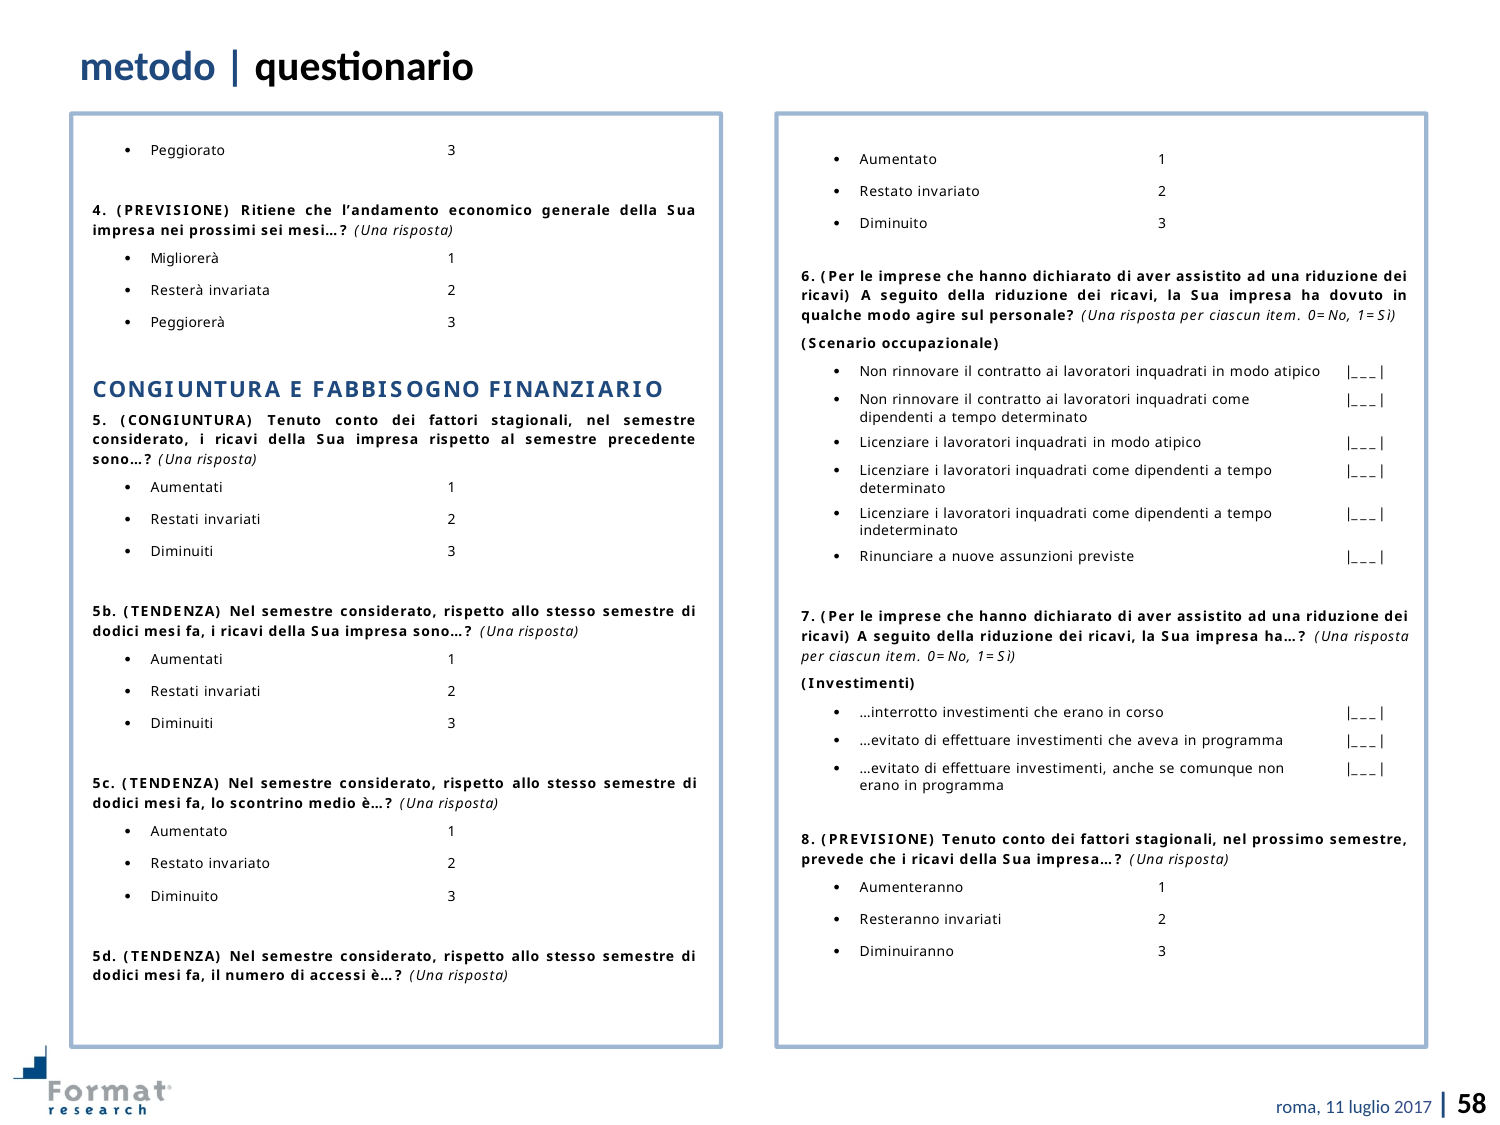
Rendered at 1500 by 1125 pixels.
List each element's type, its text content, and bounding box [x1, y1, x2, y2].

picture [791, 141, 1412, 997]
picture [3, 1037, 181, 1122]
picture [92, 132, 700, 988]
text_box metodo | questionario [64, 31, 1329, 157]
text_box [71, 157, 721, 1047]
text_box [776, 113, 1427, 1047]
